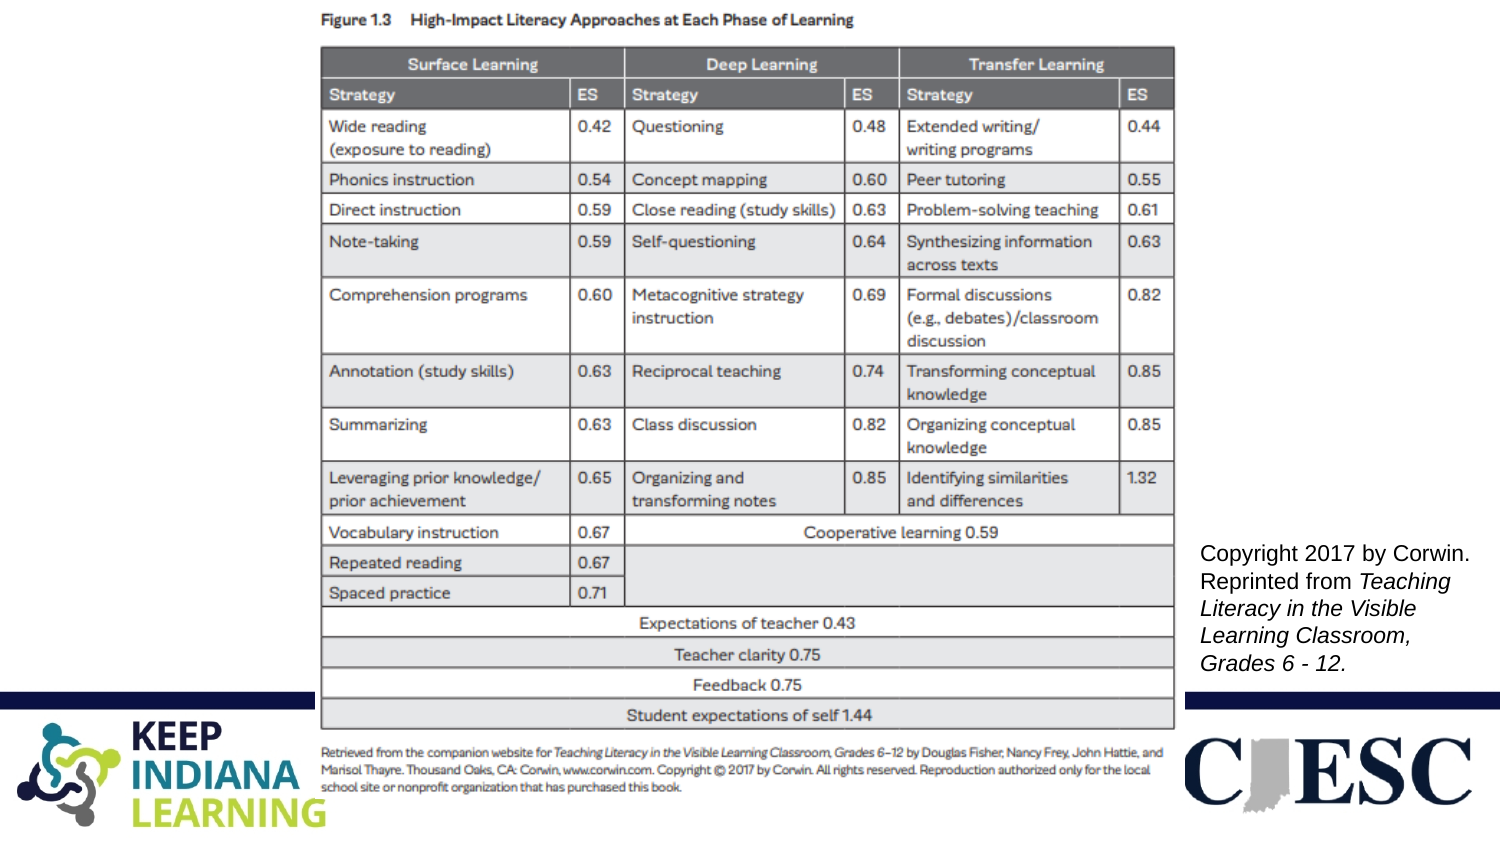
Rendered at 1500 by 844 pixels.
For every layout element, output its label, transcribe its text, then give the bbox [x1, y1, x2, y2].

text_box Copyright 2017 by Corwin. Reprinted from Teaching Literacy in the Visible Learning Classroom, Grades 6 - 12. [1190, 523, 1500, 697]
picture [0, 0, 1500, 844]
